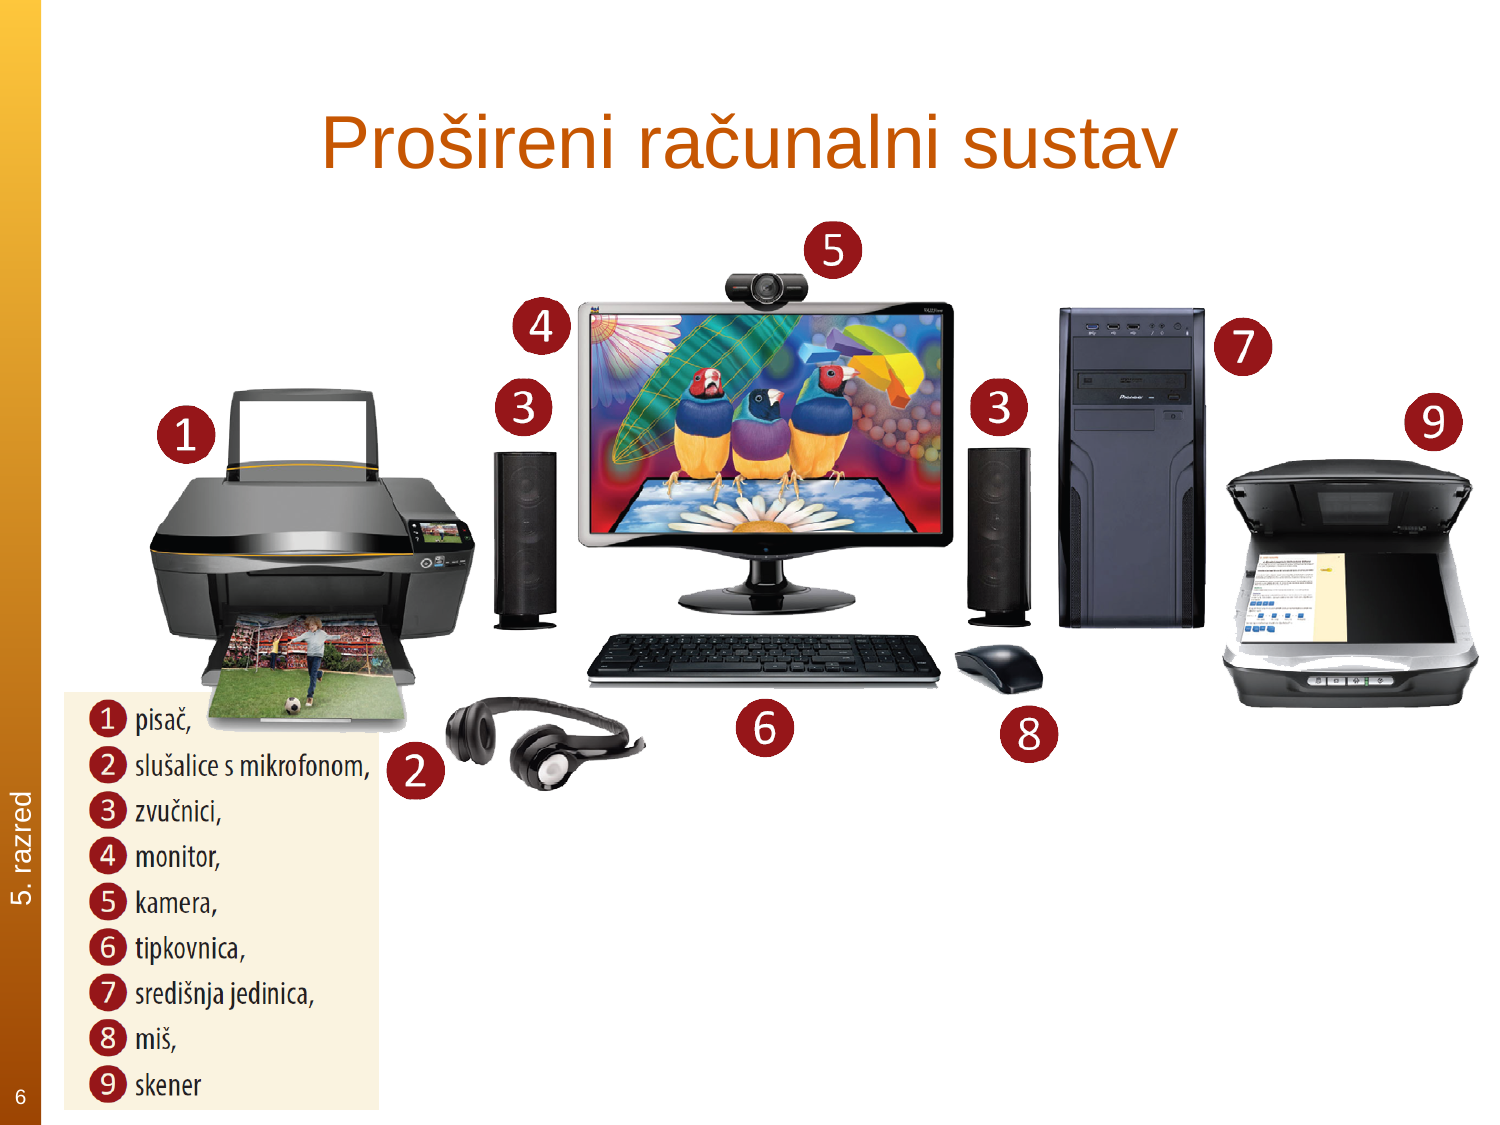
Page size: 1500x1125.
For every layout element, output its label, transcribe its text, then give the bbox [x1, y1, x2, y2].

title Prošireni računalni sustav [74, 44, 1426, 233]
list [142, 207, 1483, 813]
picture [64, 692, 380, 1110]
